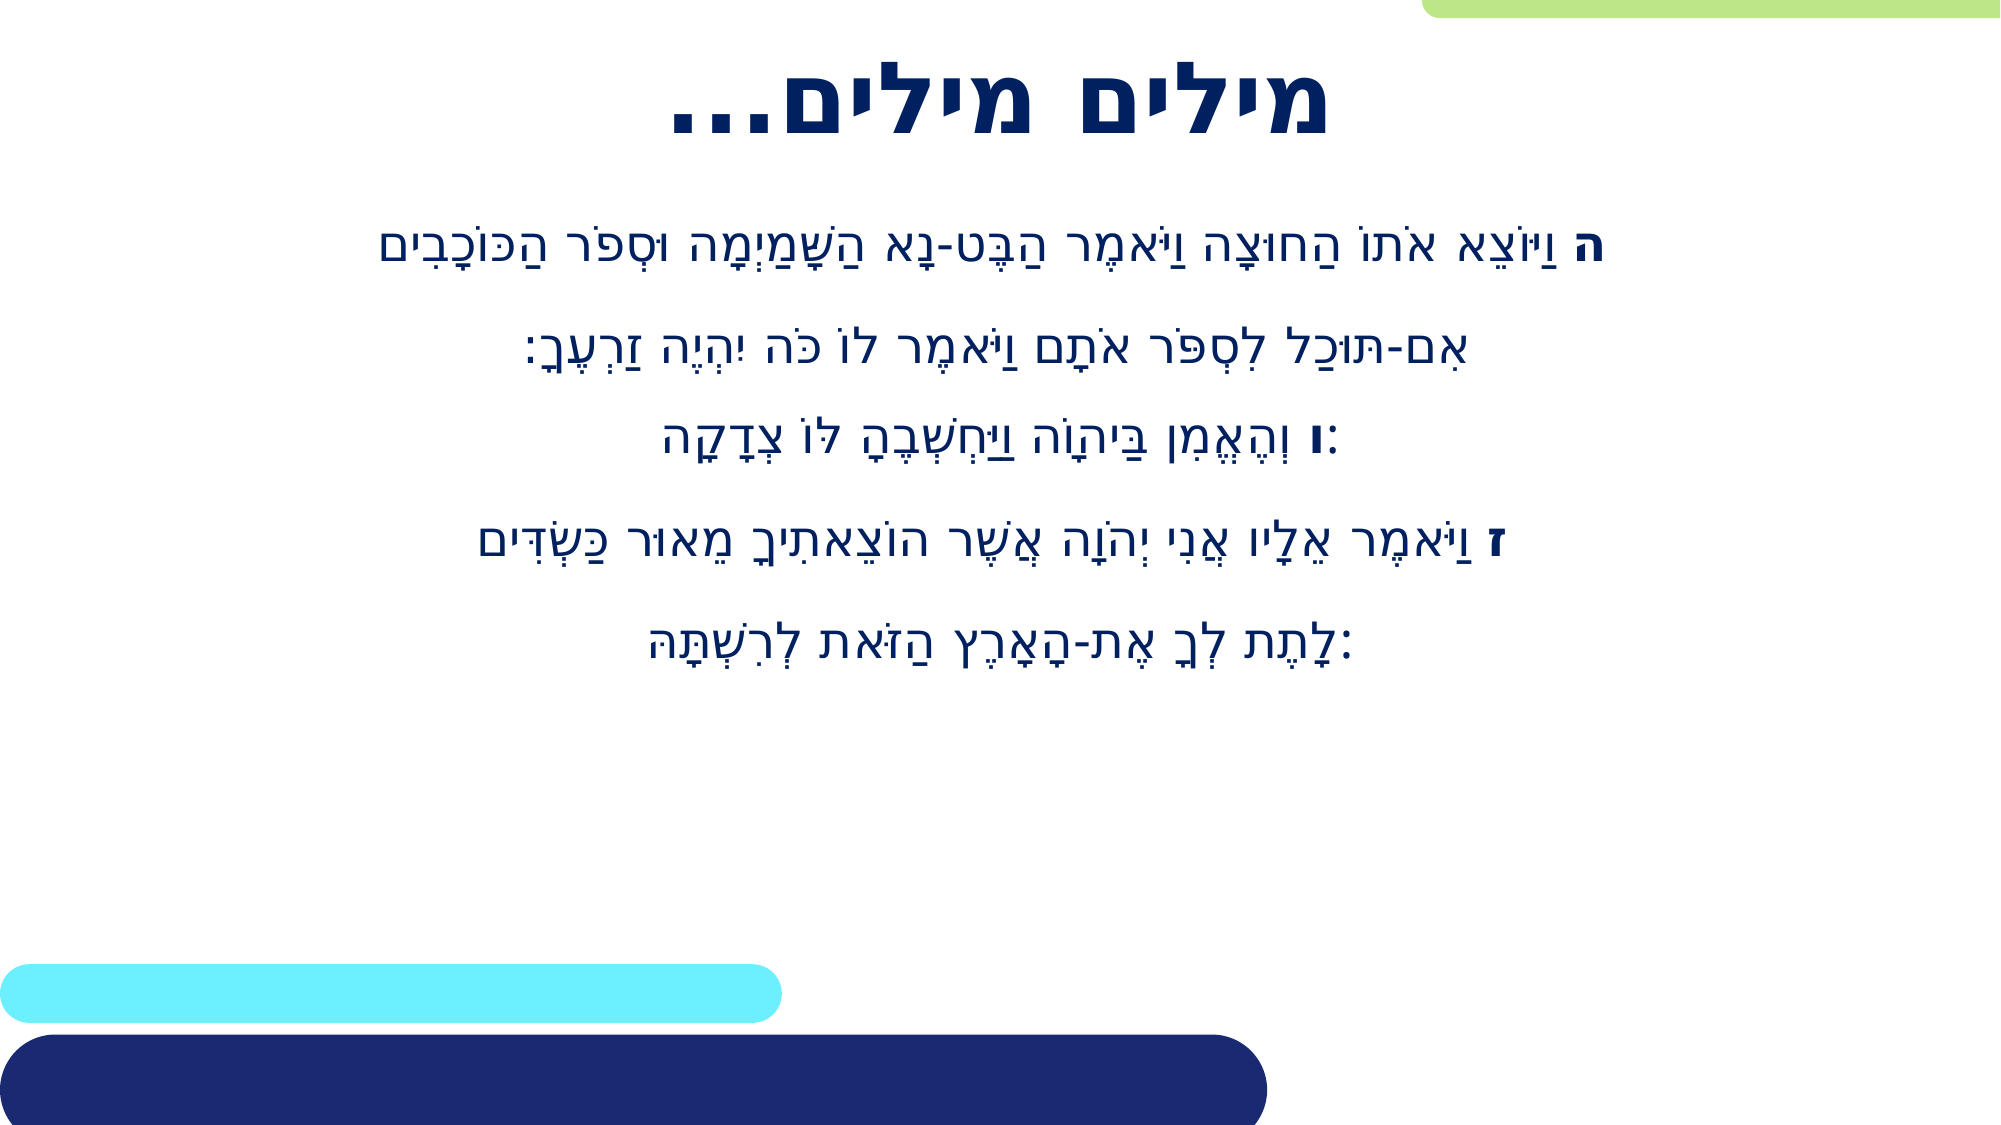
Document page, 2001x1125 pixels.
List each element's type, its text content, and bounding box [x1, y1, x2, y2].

title מילים מילים... [84, 34, 1916, 154]
list ה וַיּוֹצֵא אֹתוֹ הַחוּצָה וַיֹּאמֶר הַבֶּט-נָא הַשָּׁמַיְמָה וּסְפֹר הַכּוֹכָבִים אִם-תּוּכַל לִסְפֹּר אֹתָם וַיֹּאמֶר לוֹ כֹּה יִהְיֶה זַרְעֶךָ: ו וְהֶאֱמִן בַּיהוָֹה וַיַּחְשְׁבֶהָ לּוֹ צְדָקָה: ז וַיֹּאמֶר אֵלָיו אֲנִי יְהֹוָה אֲשֶׁר הוֹצֵאתִיךָ מֵאוּר כַּשְׂדִּים לָתֶת לְךָ אֶת-הָאָרֶץ הַזֹּאת לְרִשְׁתָּהּ: [84, 173, 1916, 965]
